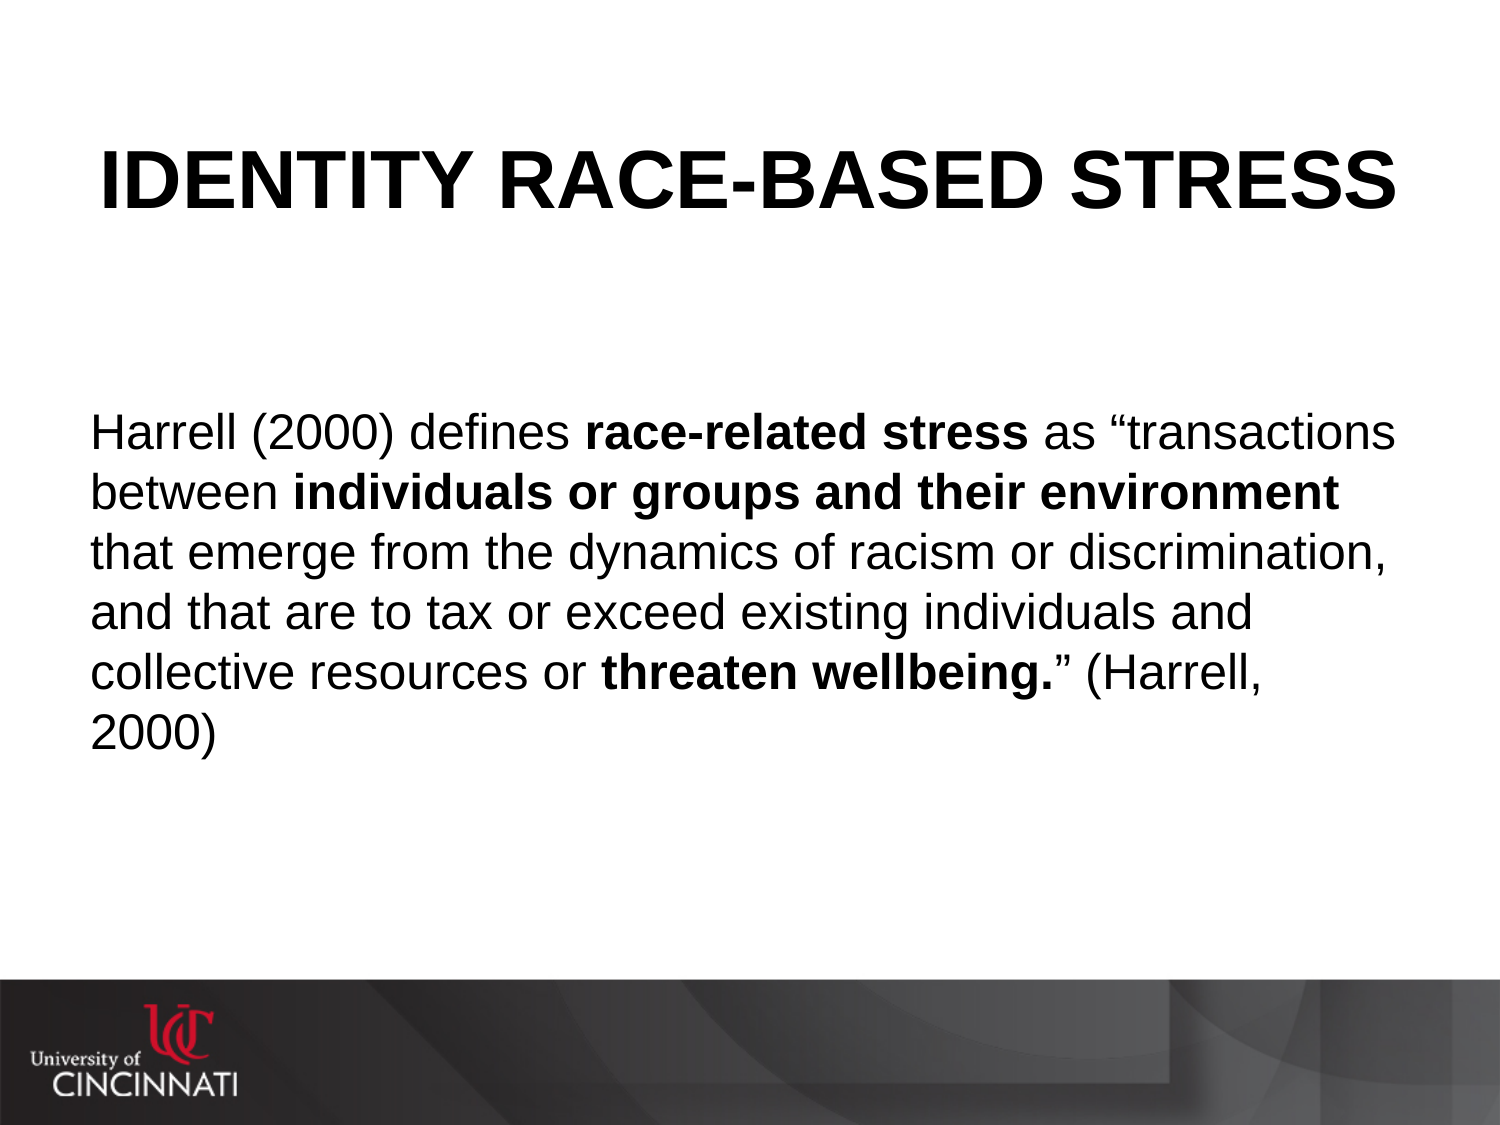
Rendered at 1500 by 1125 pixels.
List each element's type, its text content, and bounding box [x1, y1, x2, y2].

picture [0, 0, 1500, 1125]
title IDENTITY RACE-BASED STRESS [75, 104, 1425, 246]
list Harrell (2000) defines race-related stress as “transactions between individuals or groups and their environment that emerge from the dynamics of racism or discrimination, and that are to tax or exceed existing individuals and collective resources or threaten wellbeing.” (Harrell, 2000) [75, 322, 1425, 878]
